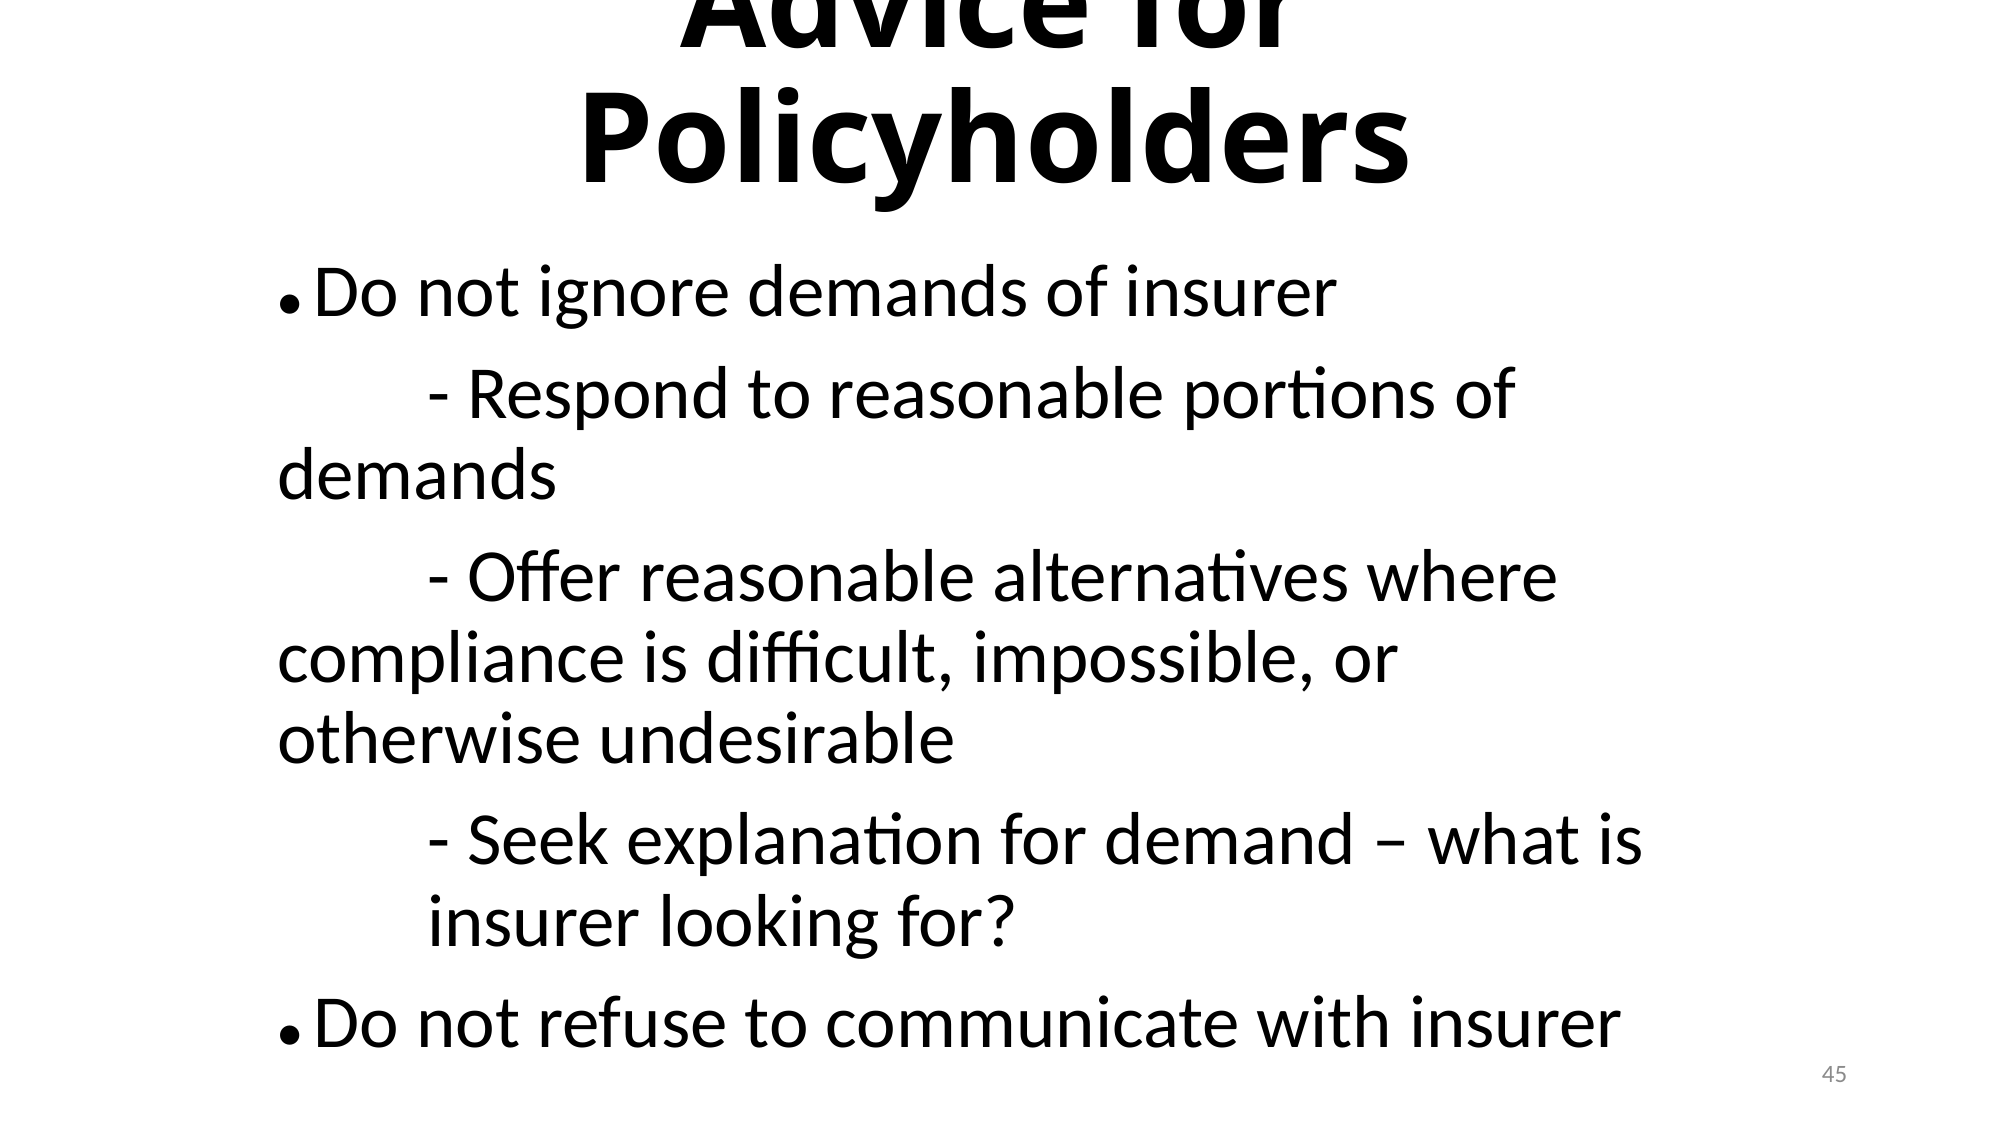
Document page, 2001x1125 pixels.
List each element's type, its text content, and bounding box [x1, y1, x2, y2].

slide_number 45 [1412, 1042, 1863, 1103]
title Advice for Policyholders [244, 64, 1745, 217]
subtitle ● Do not ignore demands of insurer - Respond to reasonable portions of demands - Offer reasonable alternatives where compliance is difficult, impossible, or otherwise undesirable - Seek explanation for demand – what is insurer looking for? ● Do not refuse to communicate with insurer [262, 244, 1763, 1096]
